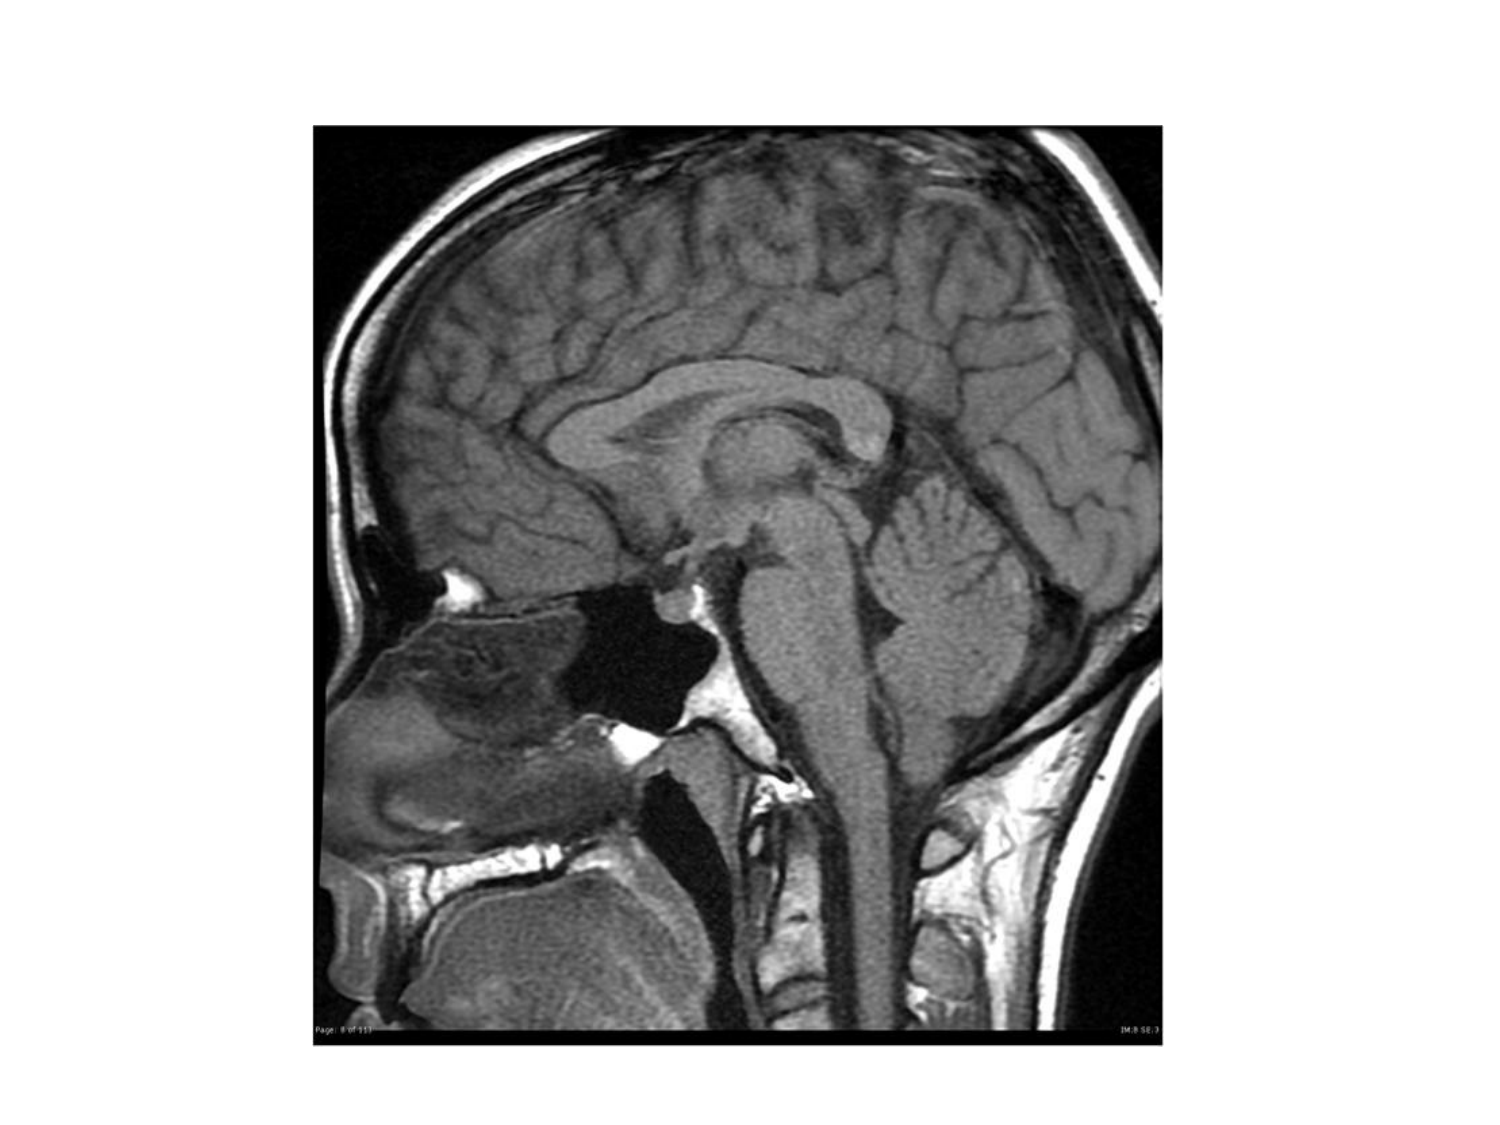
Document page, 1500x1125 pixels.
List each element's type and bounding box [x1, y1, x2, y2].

picture [312, 125, 1164, 1047]
